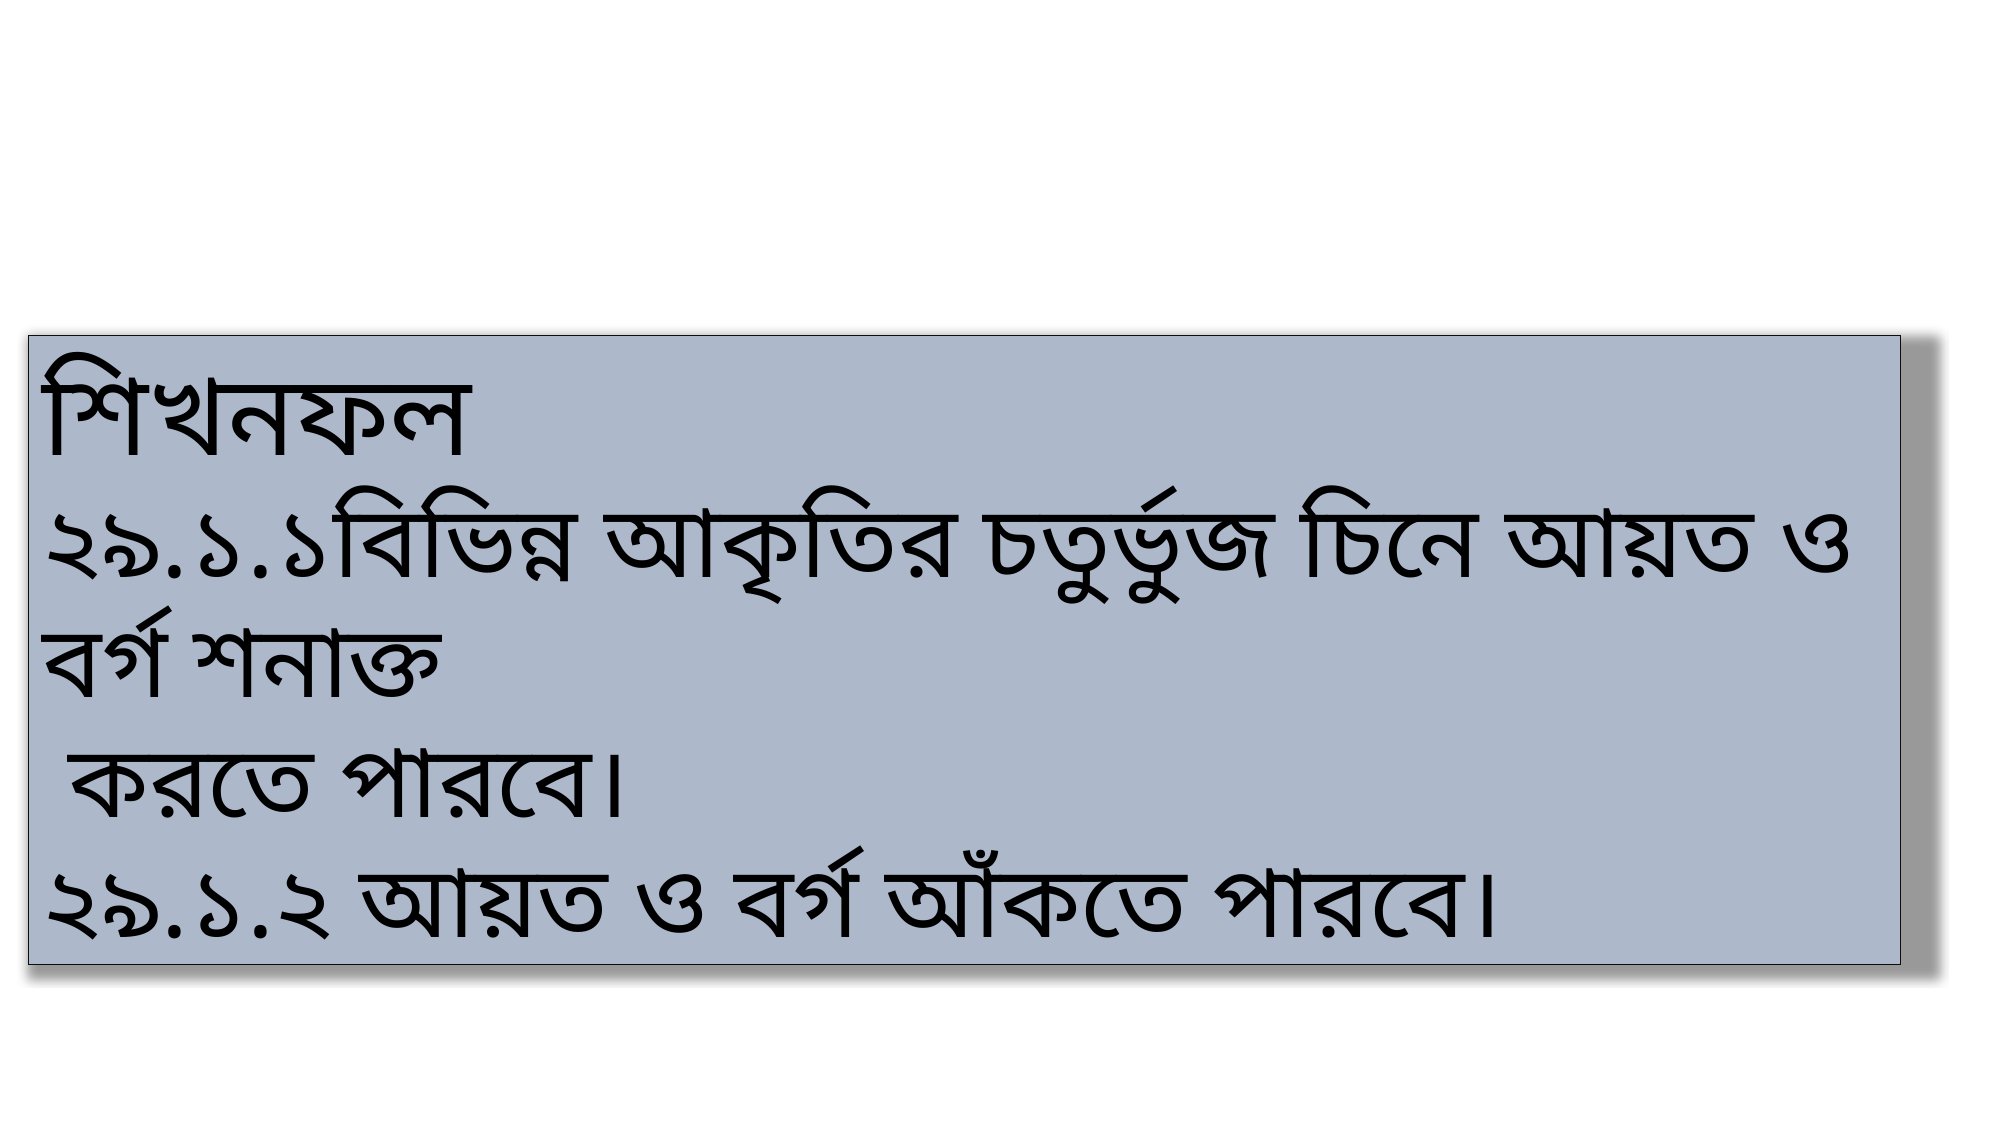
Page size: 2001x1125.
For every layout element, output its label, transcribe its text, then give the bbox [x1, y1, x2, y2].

text_box শিখনফল ২৯.১.১বিভিন্ন আকৃতির চতুর্ভুজ চিনে আয়ত ও বর্গ শনাক্ত করতে পারবে। ২৯.১.২ আয়ত ও বর্গ আঁকতে পারবে। [28, 335, 1901, 965]
